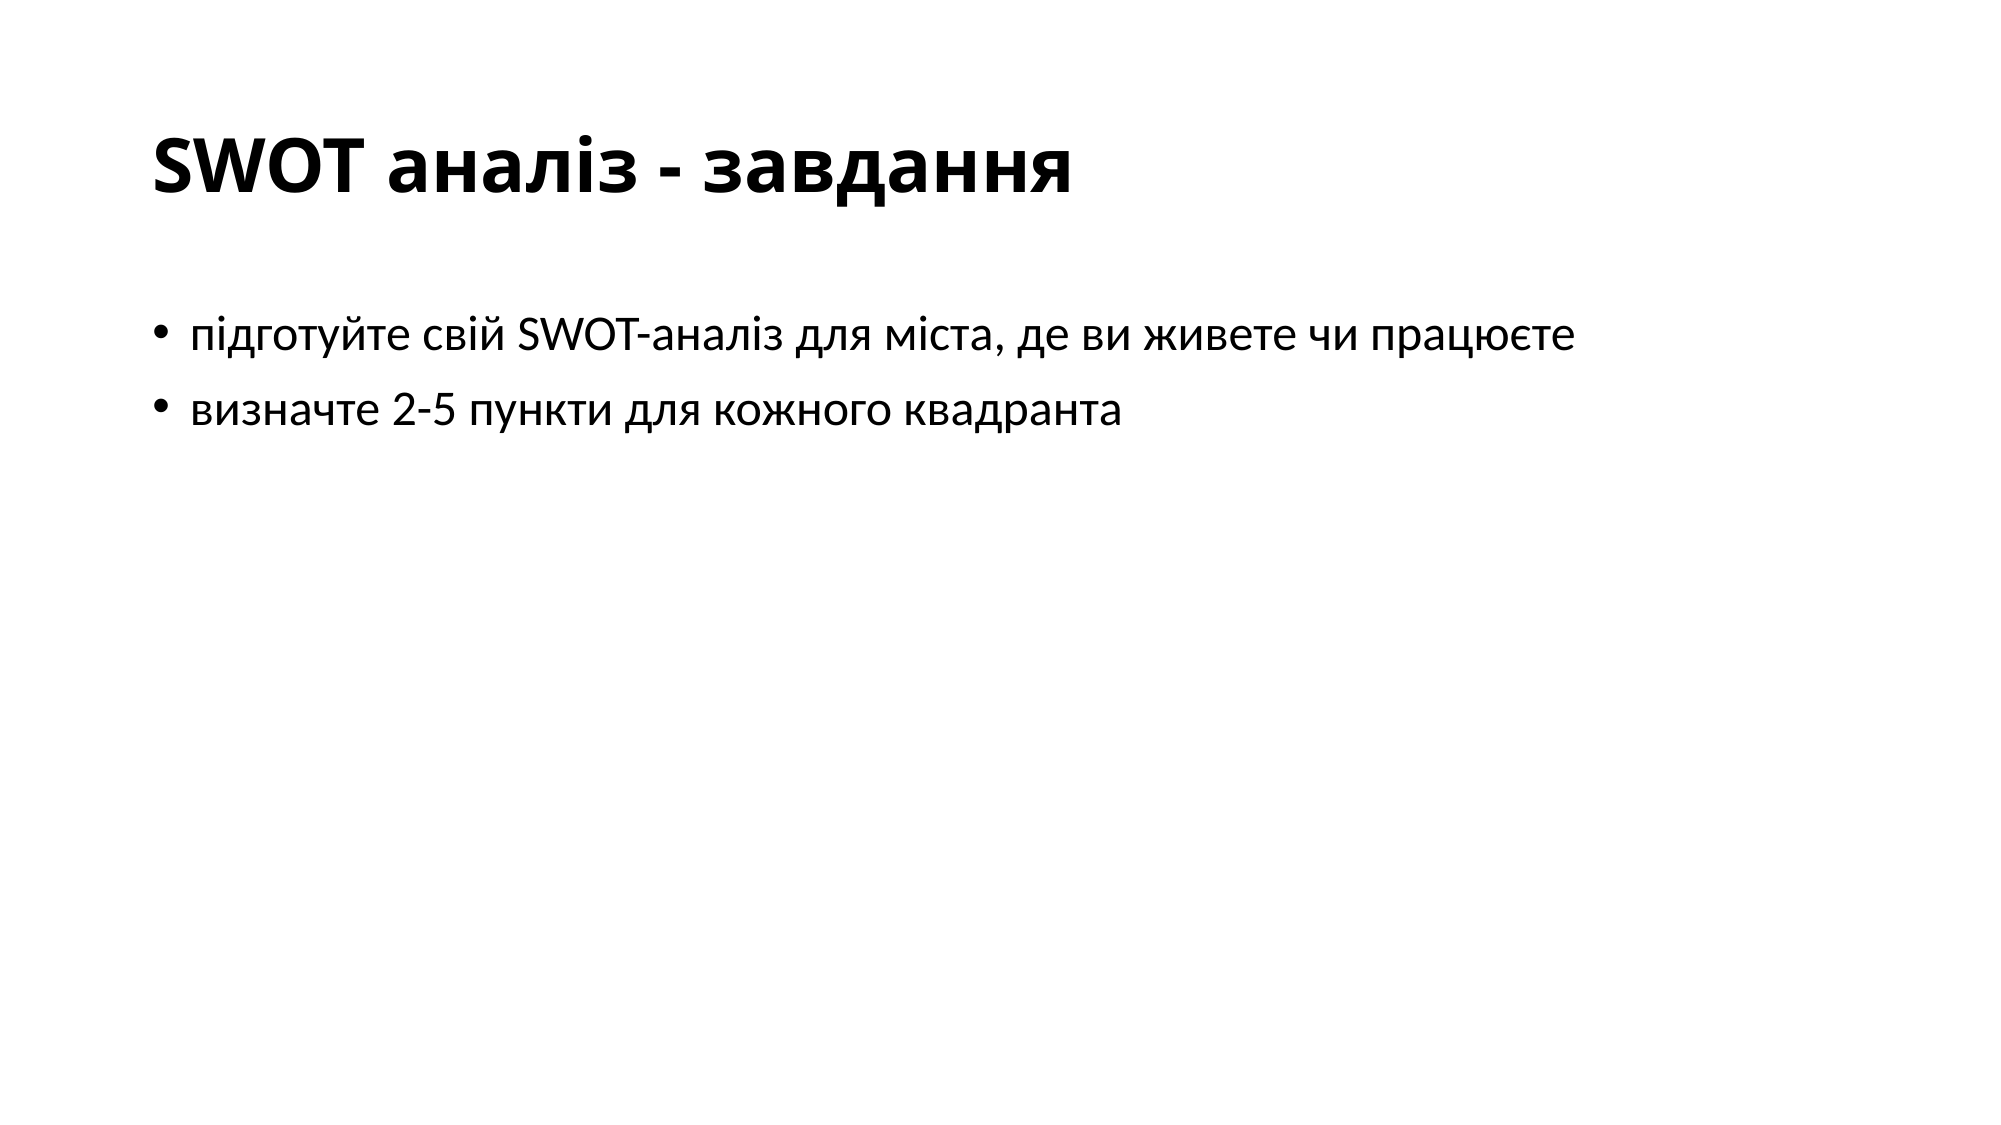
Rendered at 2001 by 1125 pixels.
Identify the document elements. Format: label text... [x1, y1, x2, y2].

list підготуйте свій SWOT-аналіз для міста, де ви живете чи працюєте визначте 2-5 пункти для кожного квадранта [137, 299, 1863, 1095]
title SWOT аналіз - завдання [137, 59, 1863, 278]
